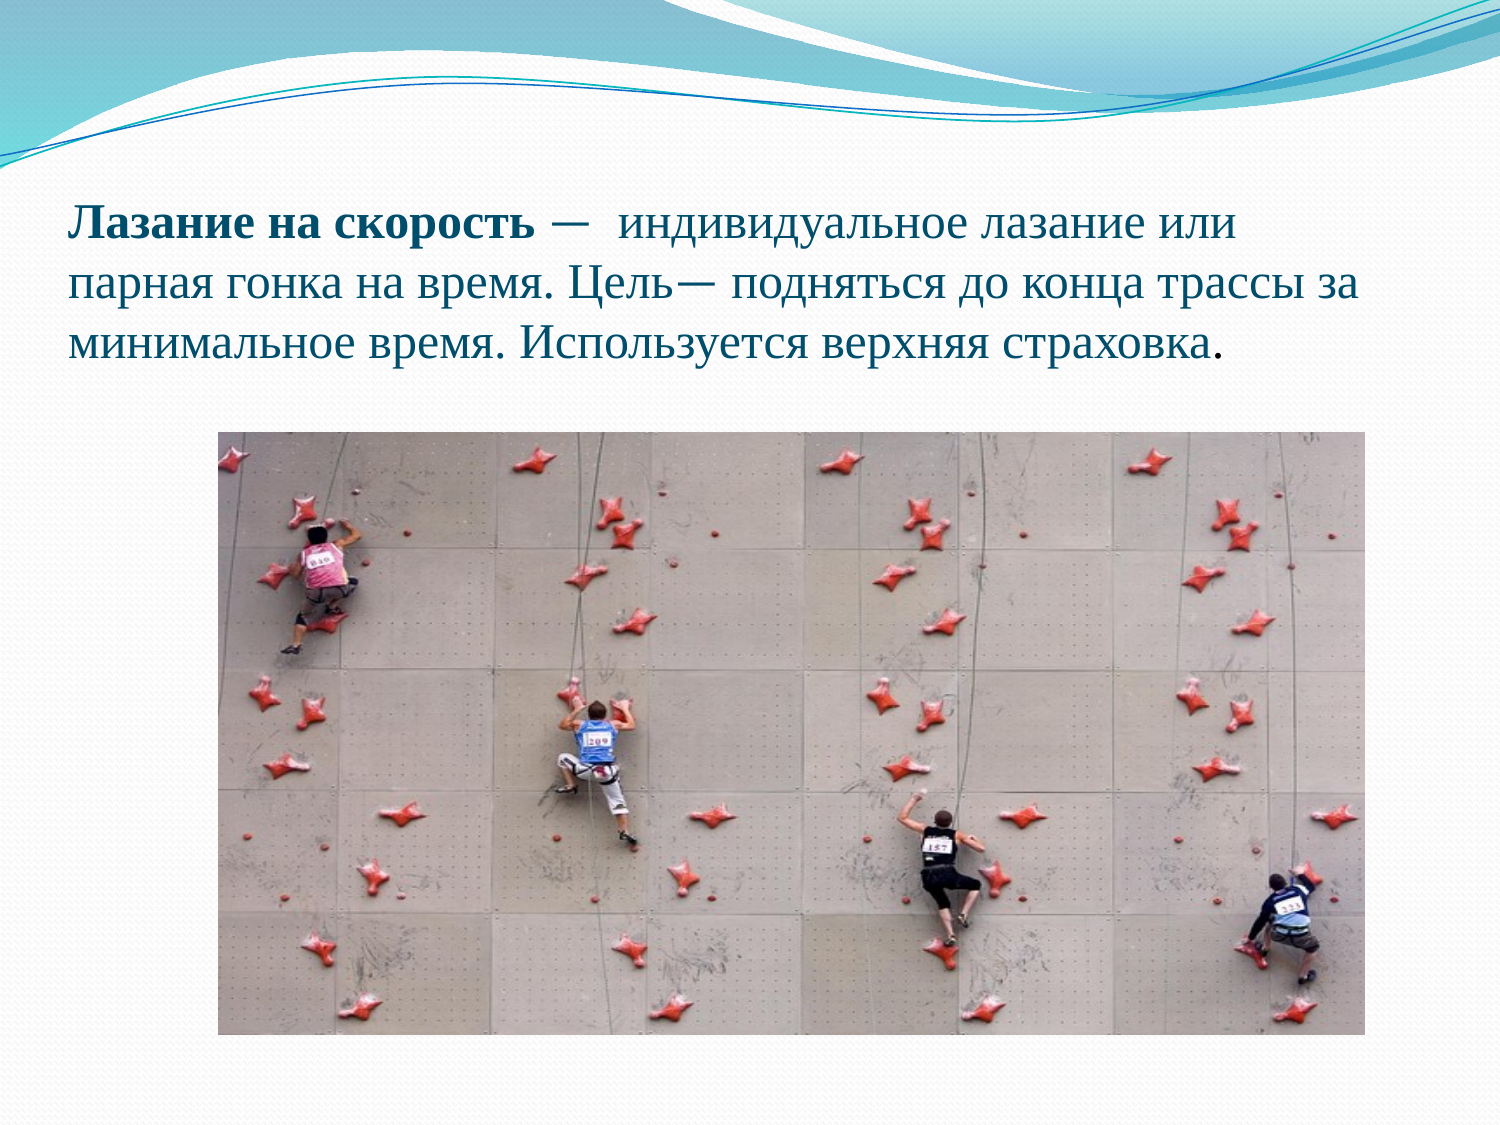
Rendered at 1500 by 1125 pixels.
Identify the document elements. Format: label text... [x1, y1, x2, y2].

text_box Лазание на скорость — индивидуальное лазание или парная гонка на время. Цель— подняться до конца трассы за минимальное время. Используется верхняя страховка. [53, 180, 1388, 376]
title [53, 115, 1425, 409]
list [218, 432, 1365, 1036]
